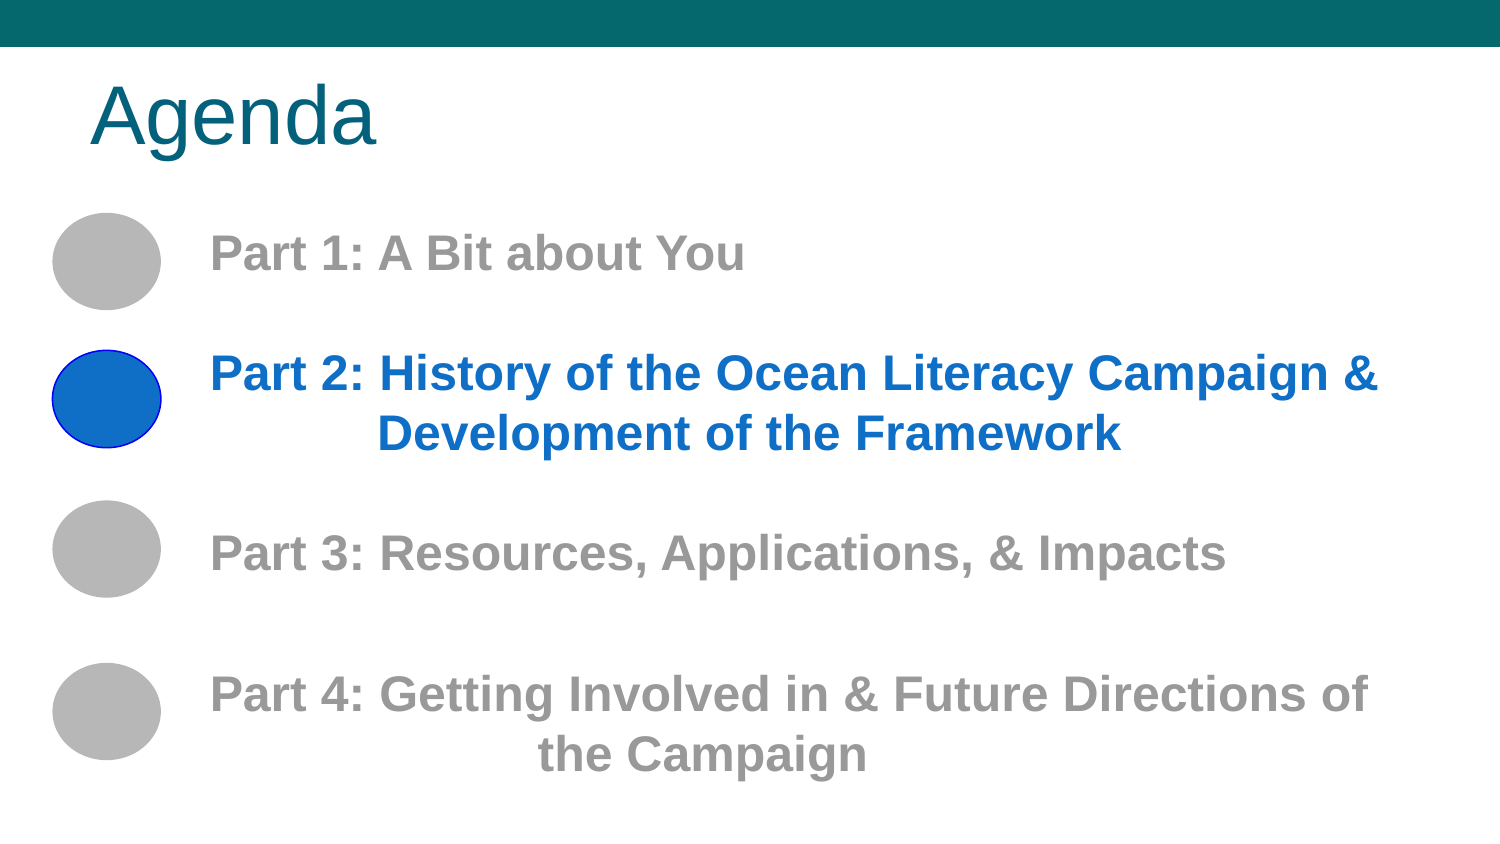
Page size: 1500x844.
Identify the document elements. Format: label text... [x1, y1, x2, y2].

text_box [52, 350, 161, 448]
text_box [52, 662, 161, 761]
list Part 1: A Bit about You Part 2: History of the Ocean Literacy Campaign & Development of the Framework Part 3: Resources, Applications, & Impacts Part 4: Getting Involved in & Future Directions of the Campaign [194, 212, 1450, 799]
text_box [52, 500, 161, 598]
text_box [52, 212, 161, 311]
text_box [0, 0, 1500, 45]
title Agenda [75, 50, 1183, 173]
